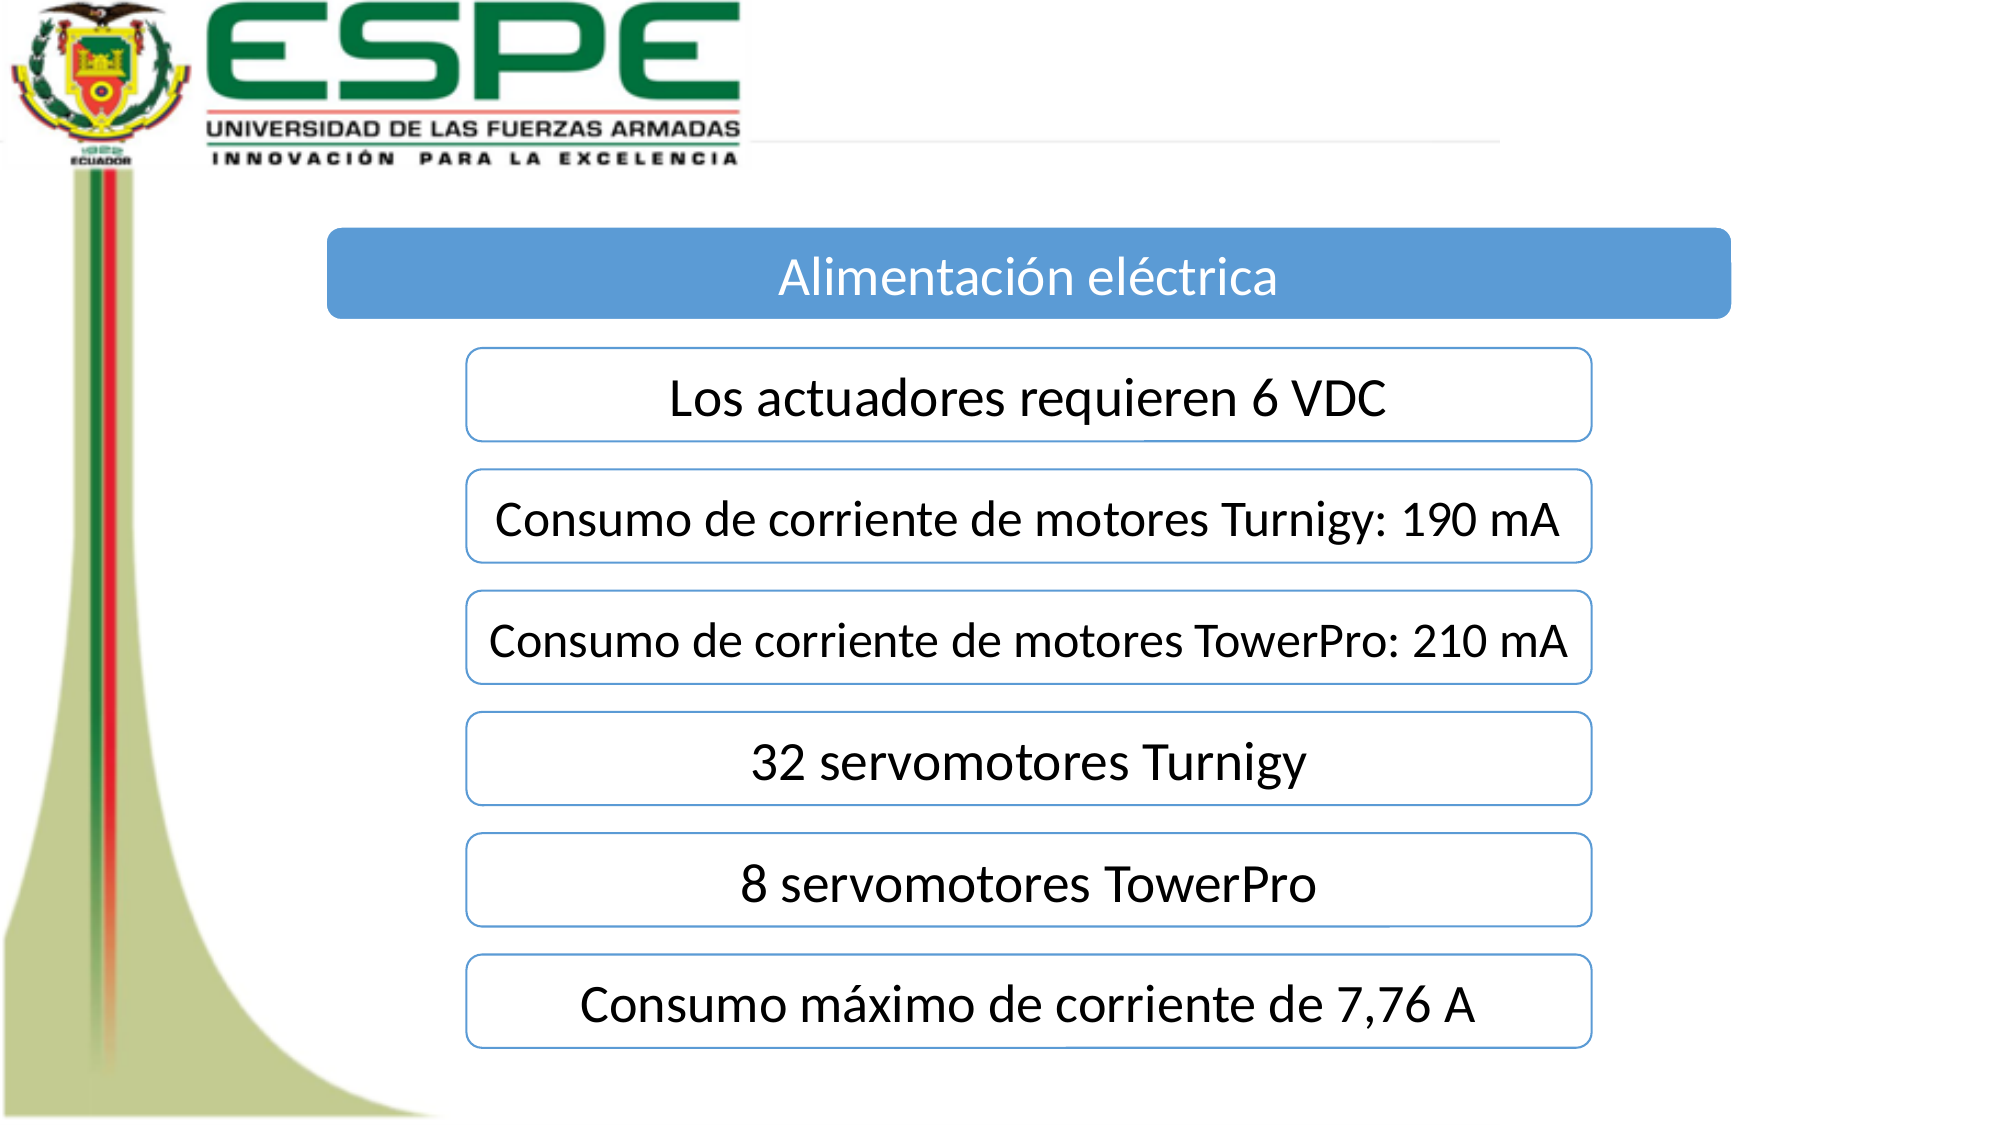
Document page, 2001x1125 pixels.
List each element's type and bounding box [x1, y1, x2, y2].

list [149, 226, 1909, 1048]
picture [0, 0, 1500, 1125]
